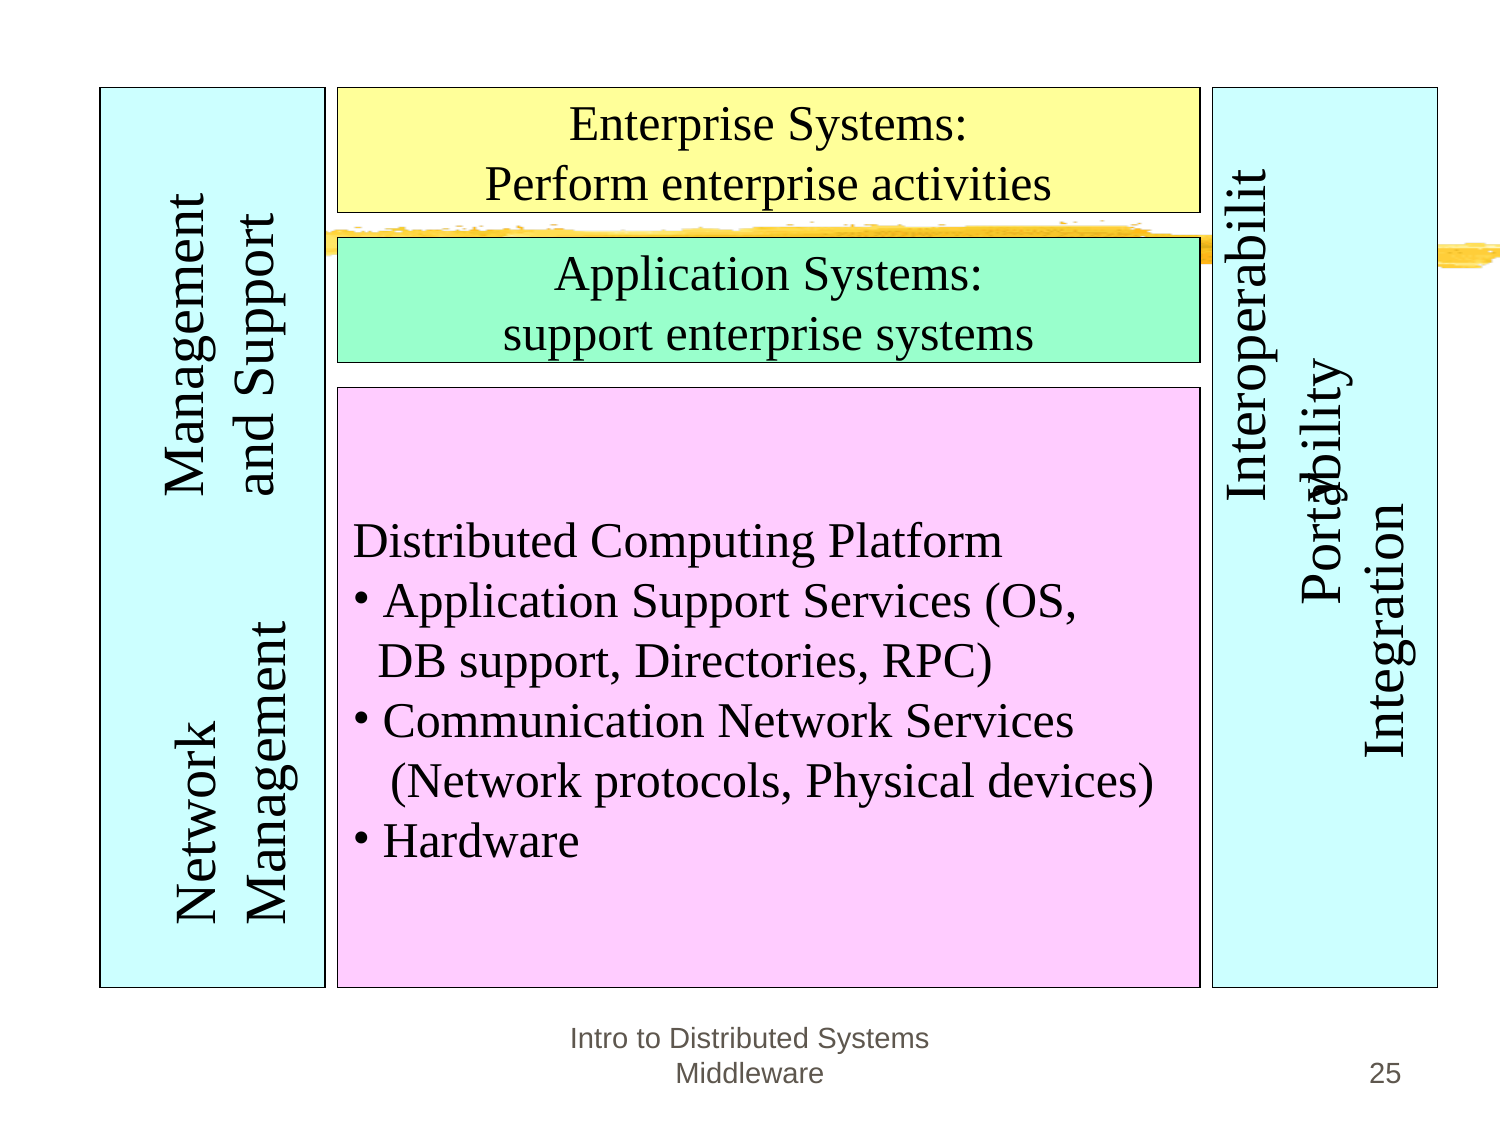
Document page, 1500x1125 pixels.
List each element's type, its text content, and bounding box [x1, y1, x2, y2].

picture [1438, 215, 1500, 279]
text_box Intro to Distributed Systems Middleware [512, 1021, 988, 1097]
text_box Integration [1337, 400, 1423, 775]
text_box Enterprise Systems: Perform enterprise activities [337, 87, 1200, 213]
text_box 25 [1104, 1021, 1417, 1097]
text_box Interoperability [1199, 125, 1286, 518]
text_box [1212, 87, 1438, 988]
text_box Management and Support [137, 112, 293, 513]
text_box Application Systems: support enterprise systems [337, 237, 1199, 363]
text_box Network Management [149, 524, 305, 941]
text_box [99, 87, 325, 988]
picture [325, 215, 1199, 279]
text_box Distributed Computing Platform Application Support Services (OS, DB support, Directories, RPC) Communication Network Services (Network protocols, Physical devices) Hardware [337, 387, 1200, 988]
text_box Portability [1274, 262, 1361, 621]
